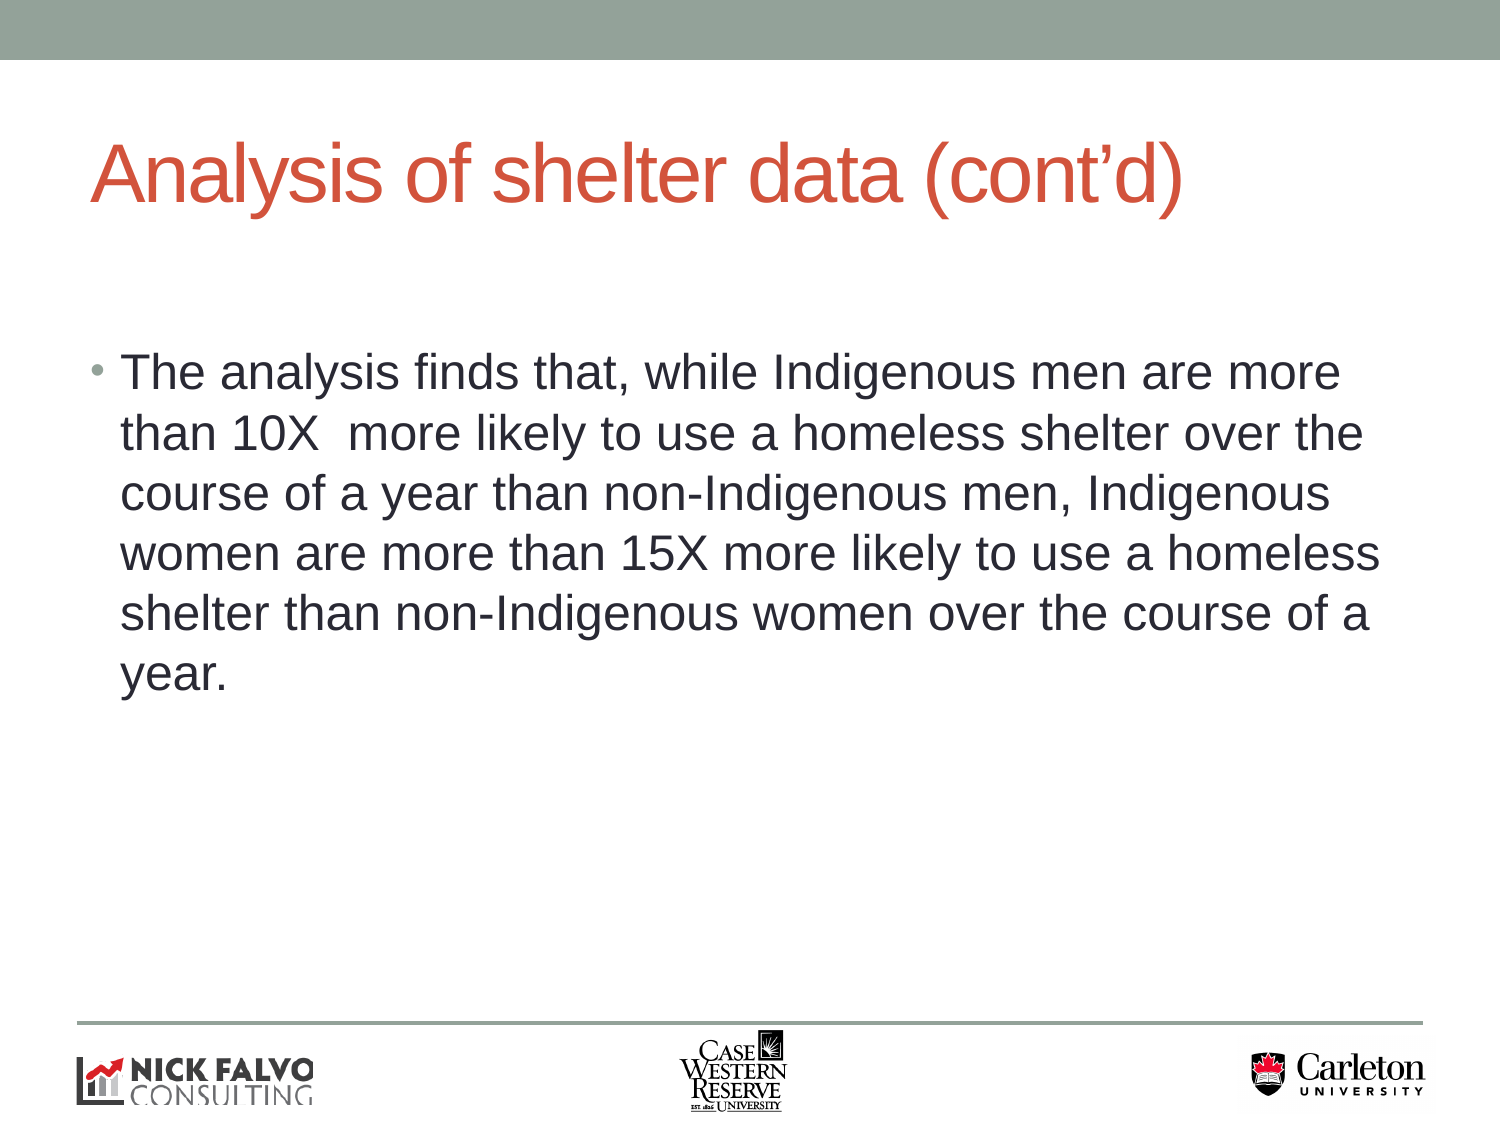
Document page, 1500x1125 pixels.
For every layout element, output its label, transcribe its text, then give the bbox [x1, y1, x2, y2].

picture [1237, 1035, 1436, 1114]
list The analysis finds that, while Indigenous men are more than 10X more likely to use a homeless shelter over the course of a year than non-Indigenous men, Indigenous women are more than 15X more likely to use a homeless shelter than non-Indigenous women over the course of a year. [75, 262, 1425, 988]
title Analysis of shelter data (cont’d) [75, 87, 1425, 250]
picture [679, 1030, 793, 1120]
